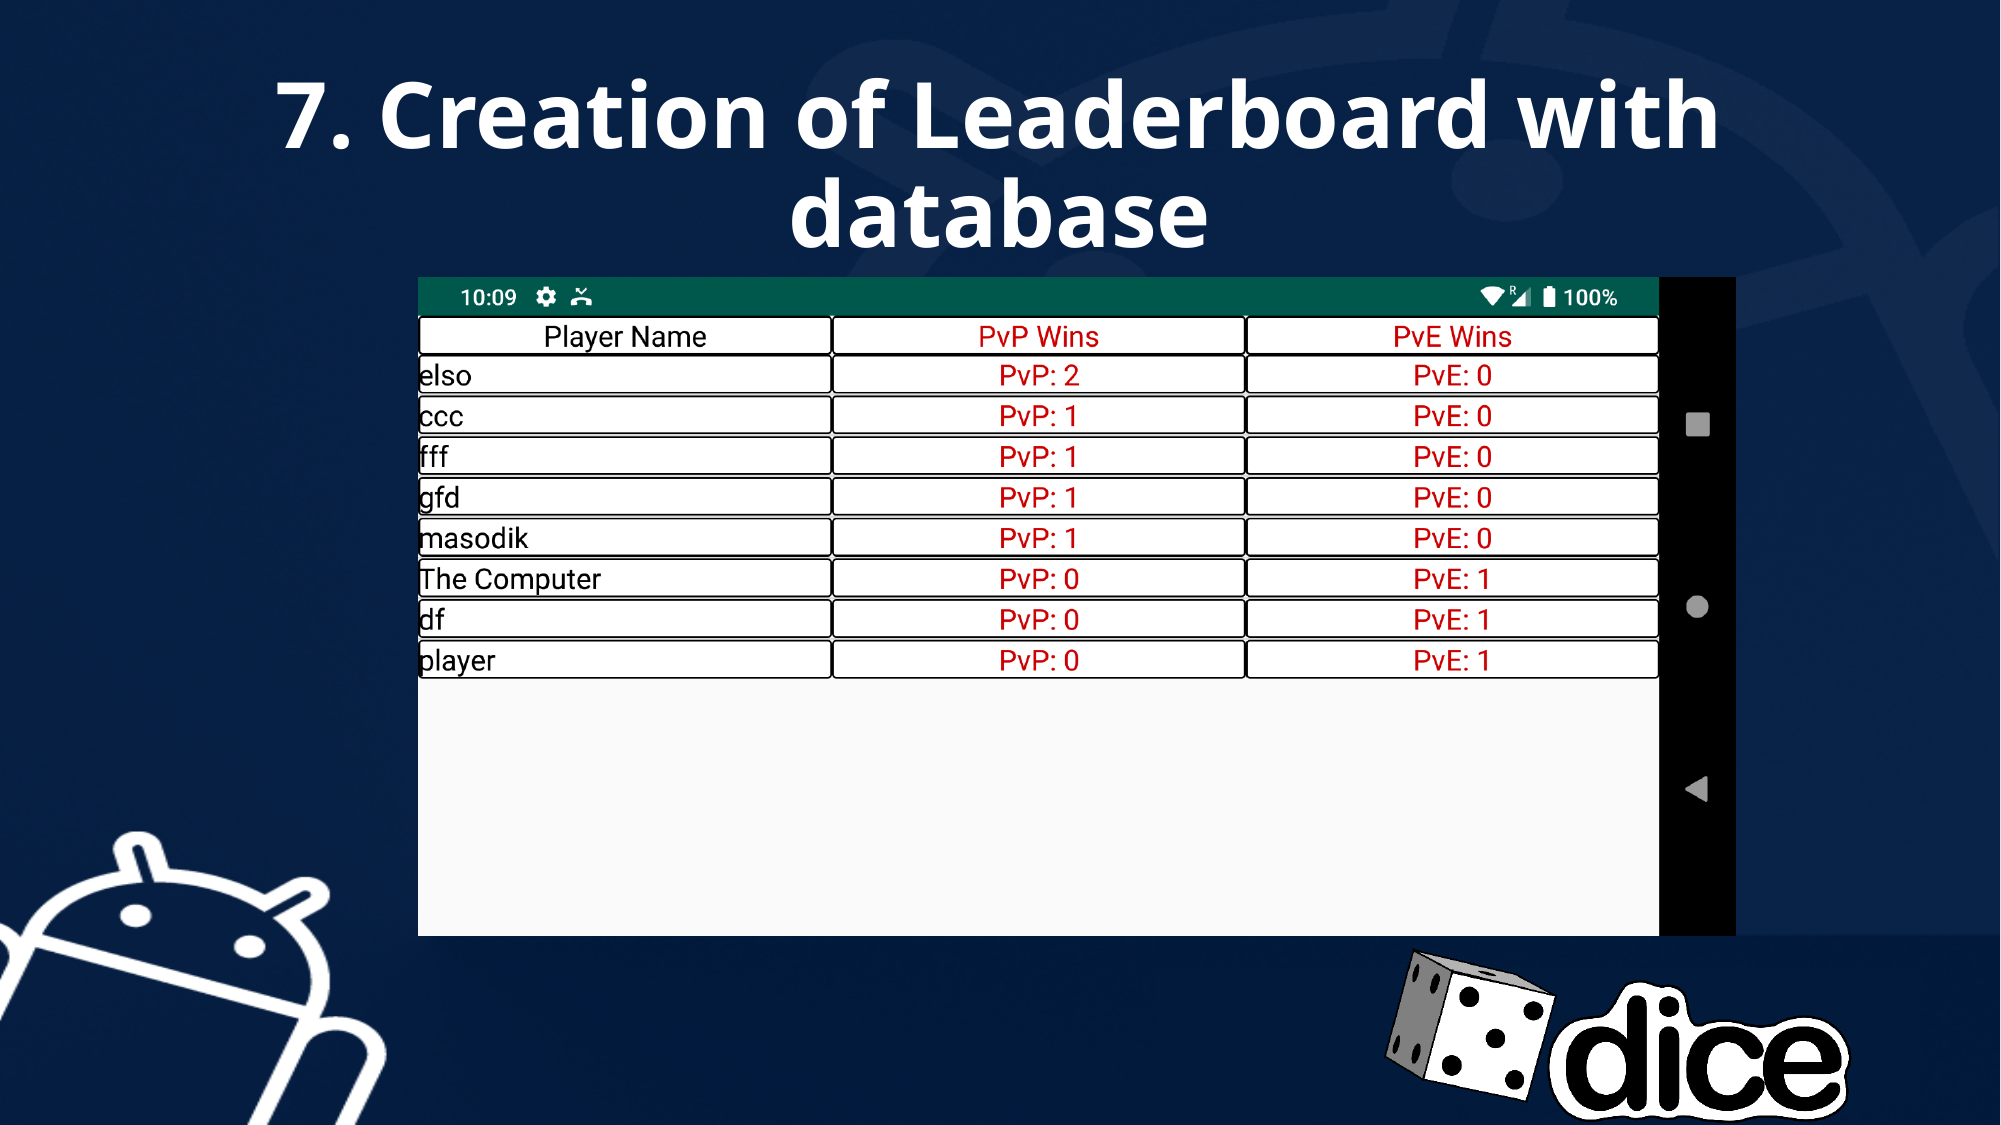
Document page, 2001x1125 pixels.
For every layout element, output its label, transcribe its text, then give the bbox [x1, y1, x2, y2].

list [418, 277, 1736, 936]
picture [0, 0, 2001, 1125]
title 7. Creation of Leaderboard with database [137, 59, 1863, 278]
